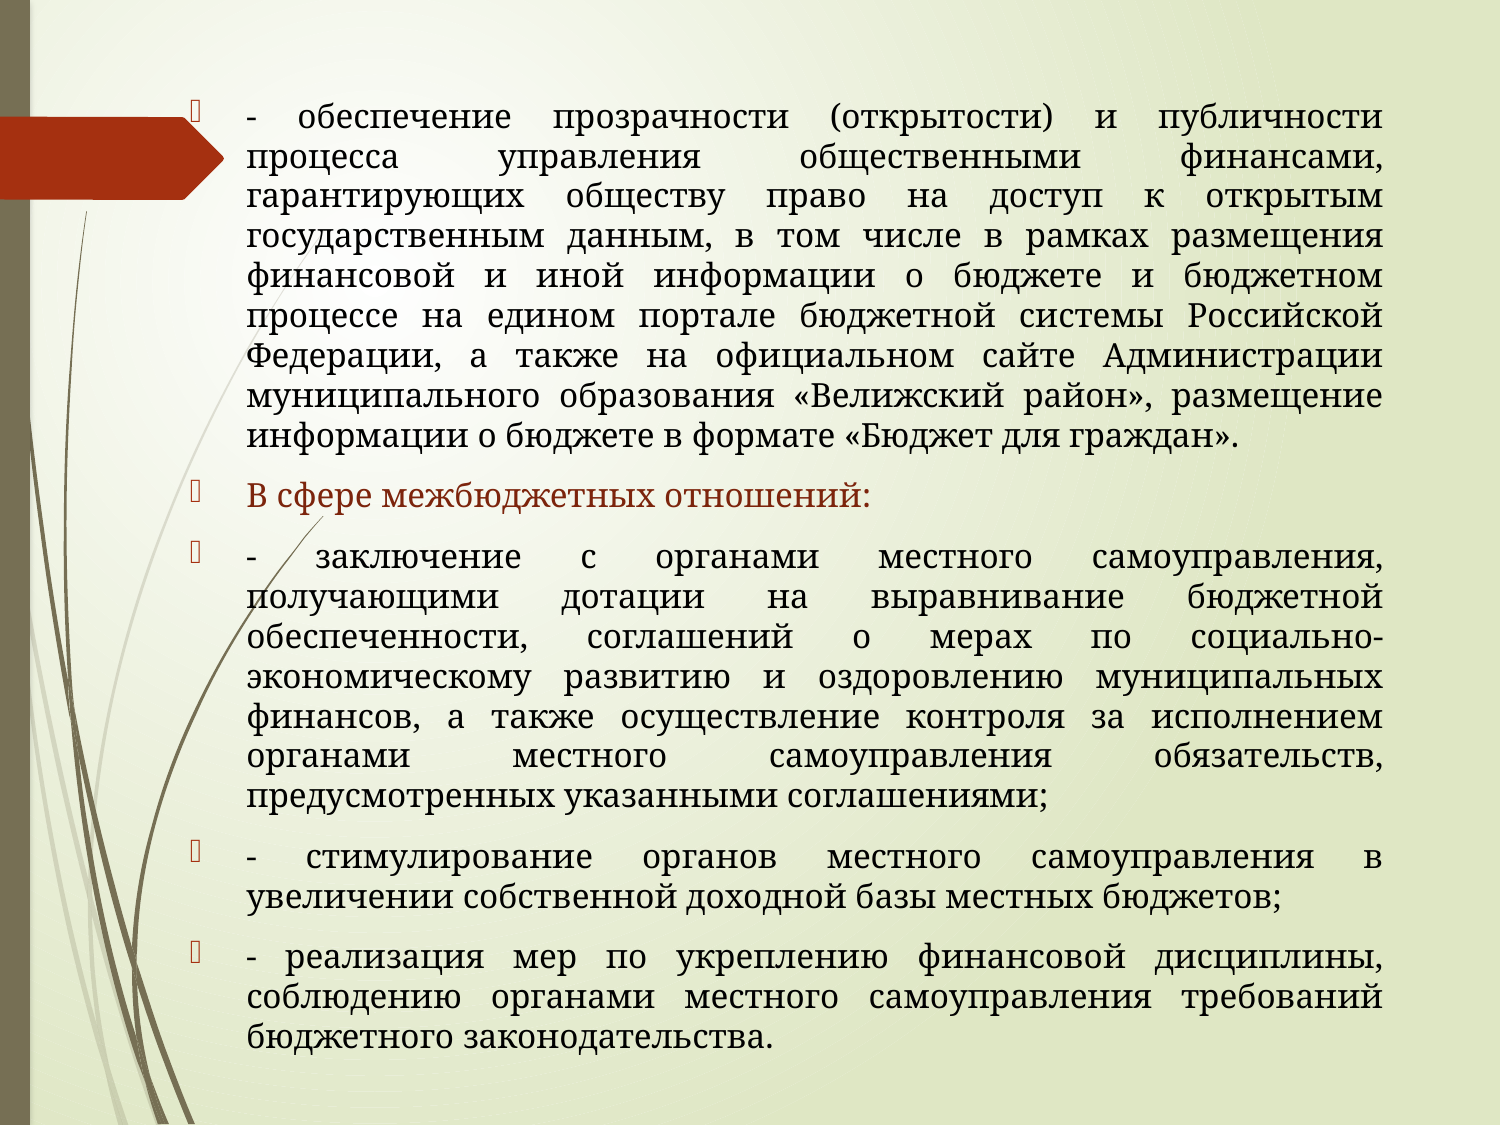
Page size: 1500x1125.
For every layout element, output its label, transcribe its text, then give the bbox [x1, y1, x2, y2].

list - обеспечение прозрачности (открытости) и публичности процесса управления общественными финансами, гарантирующих обществу право на доступ к открытым государственным данным, в том числе в рамках размещения финансовой и иной информации о бюджете и бюджетном процессе на едином портале бюджетной системы Российской Федерации, а также на официальном сайте Администрации муниципального образования «Велижский район», размещение информации о бюджете в формате «Бюджет для граждан». В сфере межбюджетных отношений: - заключение с органами местного самоуправления, получающими дотации на выравнивание бюджетной обеспеченности, соглашений о мерах по социально-экономическому развитию и оздоровлению муниципальных финансов, а также осуществление контроля за исполнением органами местного самоуправления обязательств, предусмотренных указанными соглашениями; - стимулирование органов местного самоуправления в увеличении собственной доходной базы местных бюджетов; - реализация мер по укреплению финансовой дисциплины, соблюдению органами местного самоуправления требований бюджетного законодательства. [174, 87, 1400, 1088]
